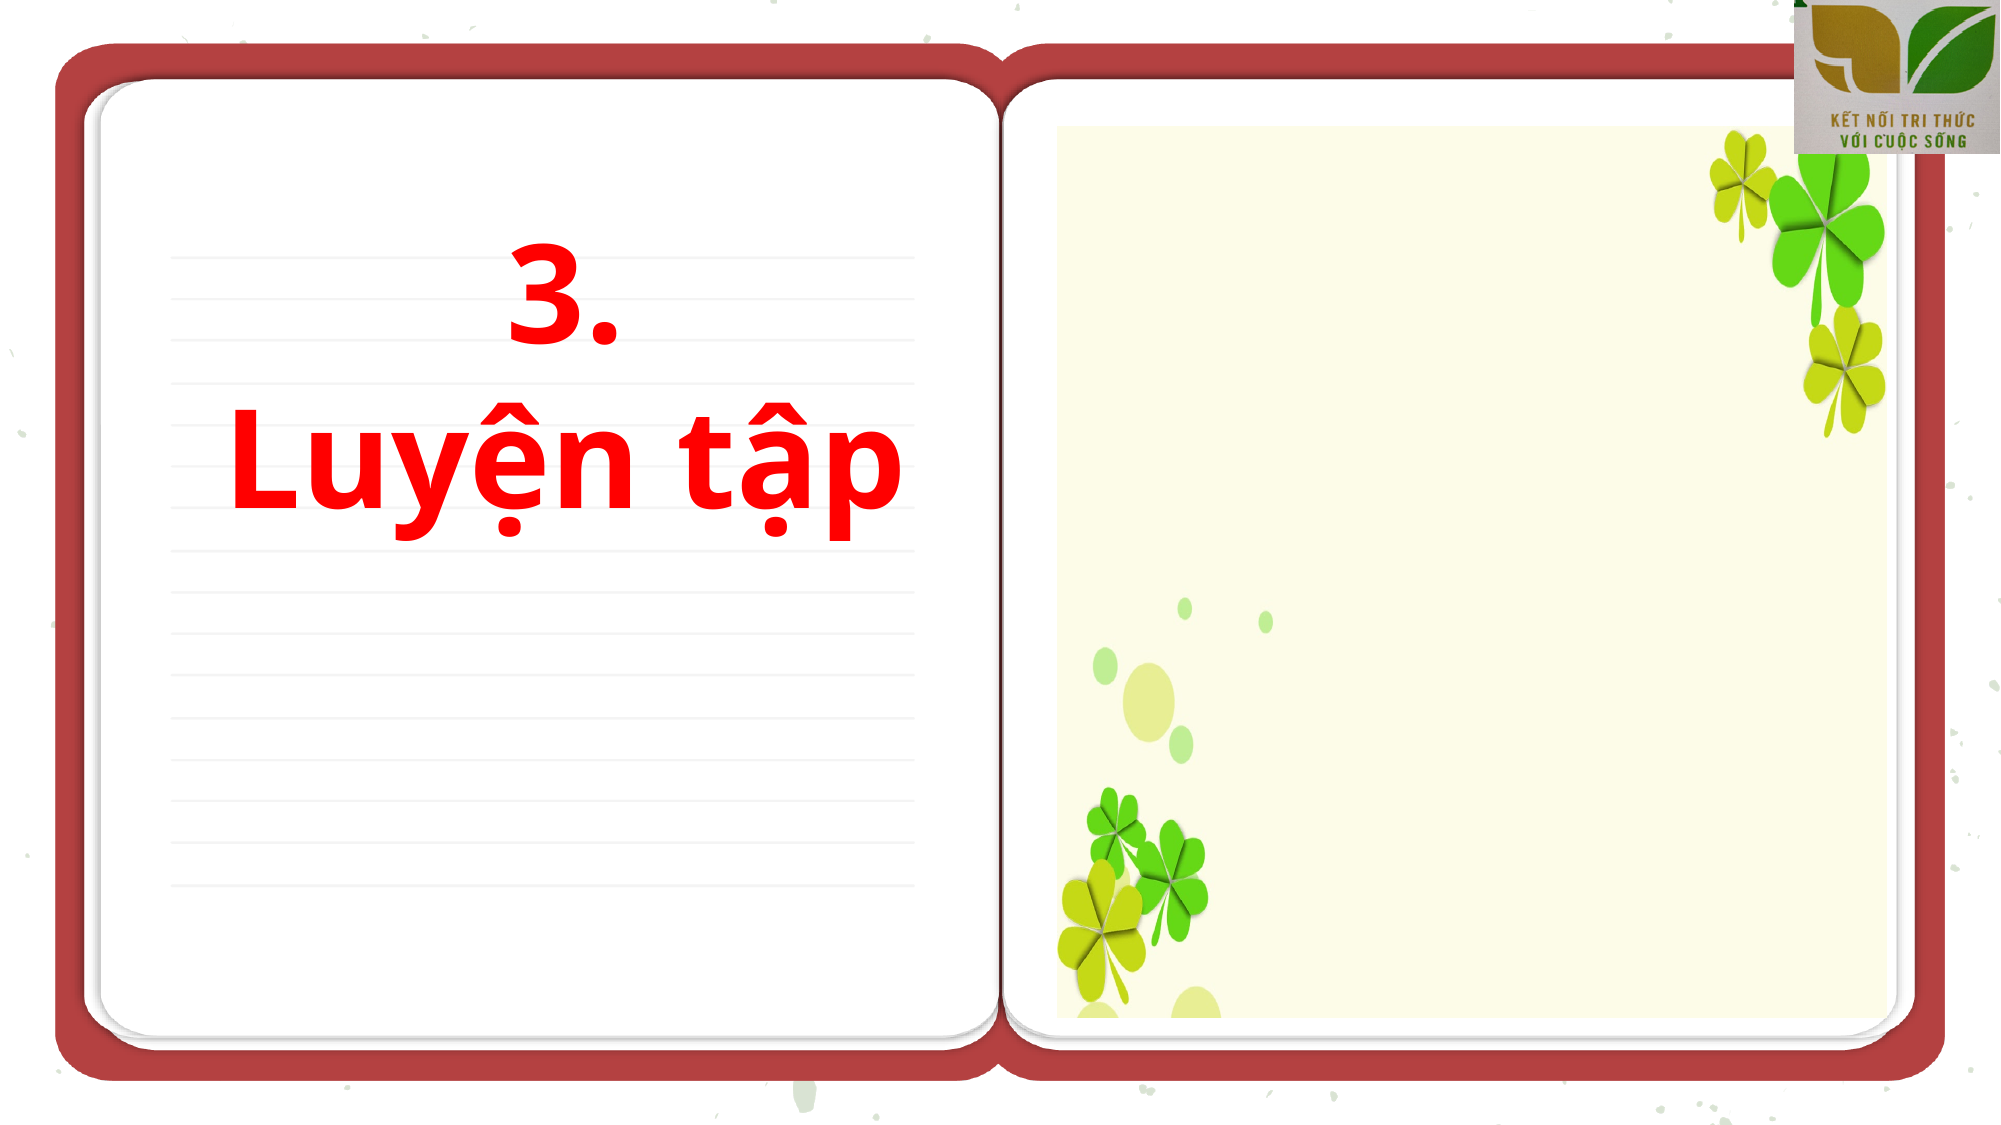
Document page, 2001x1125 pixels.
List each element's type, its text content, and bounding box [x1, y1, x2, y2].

picture [55, 0, 2000, 1081]
text_box 3. Luyện tập [130, 198, 1000, 543]
